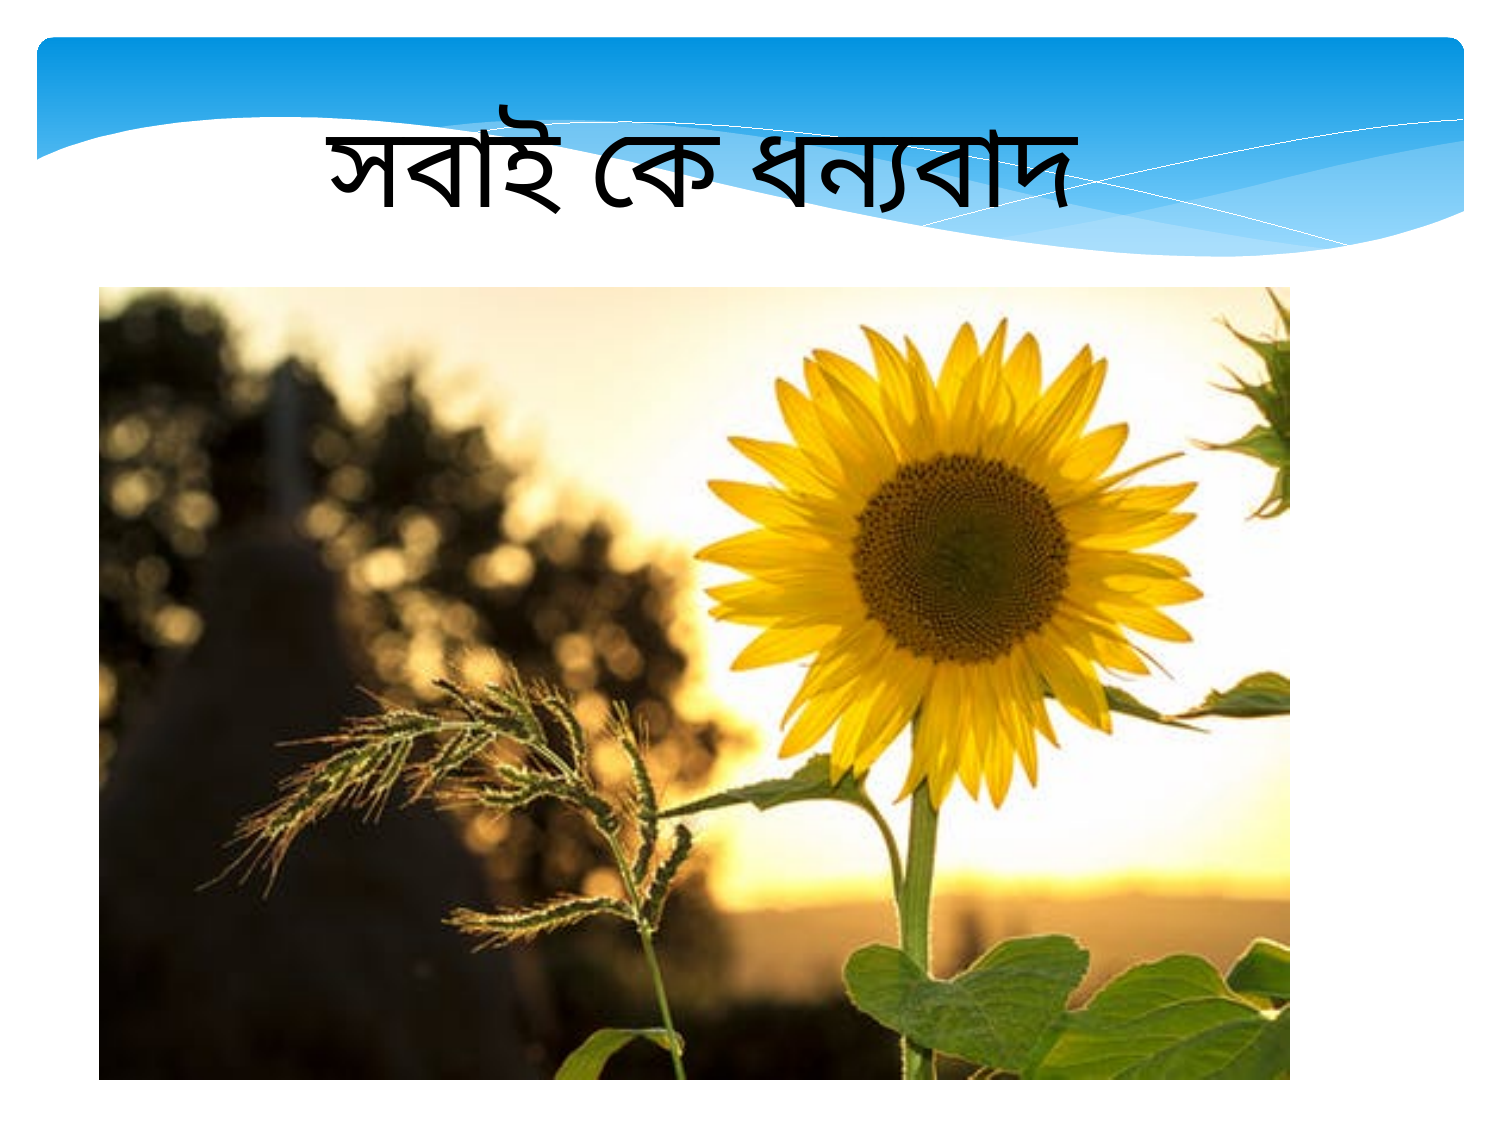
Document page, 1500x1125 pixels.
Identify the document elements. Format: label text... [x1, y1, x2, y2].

text_box সবাই কে ধন্যবাদ [312, 87, 1125, 238]
picture [99, 287, 1290, 1080]
